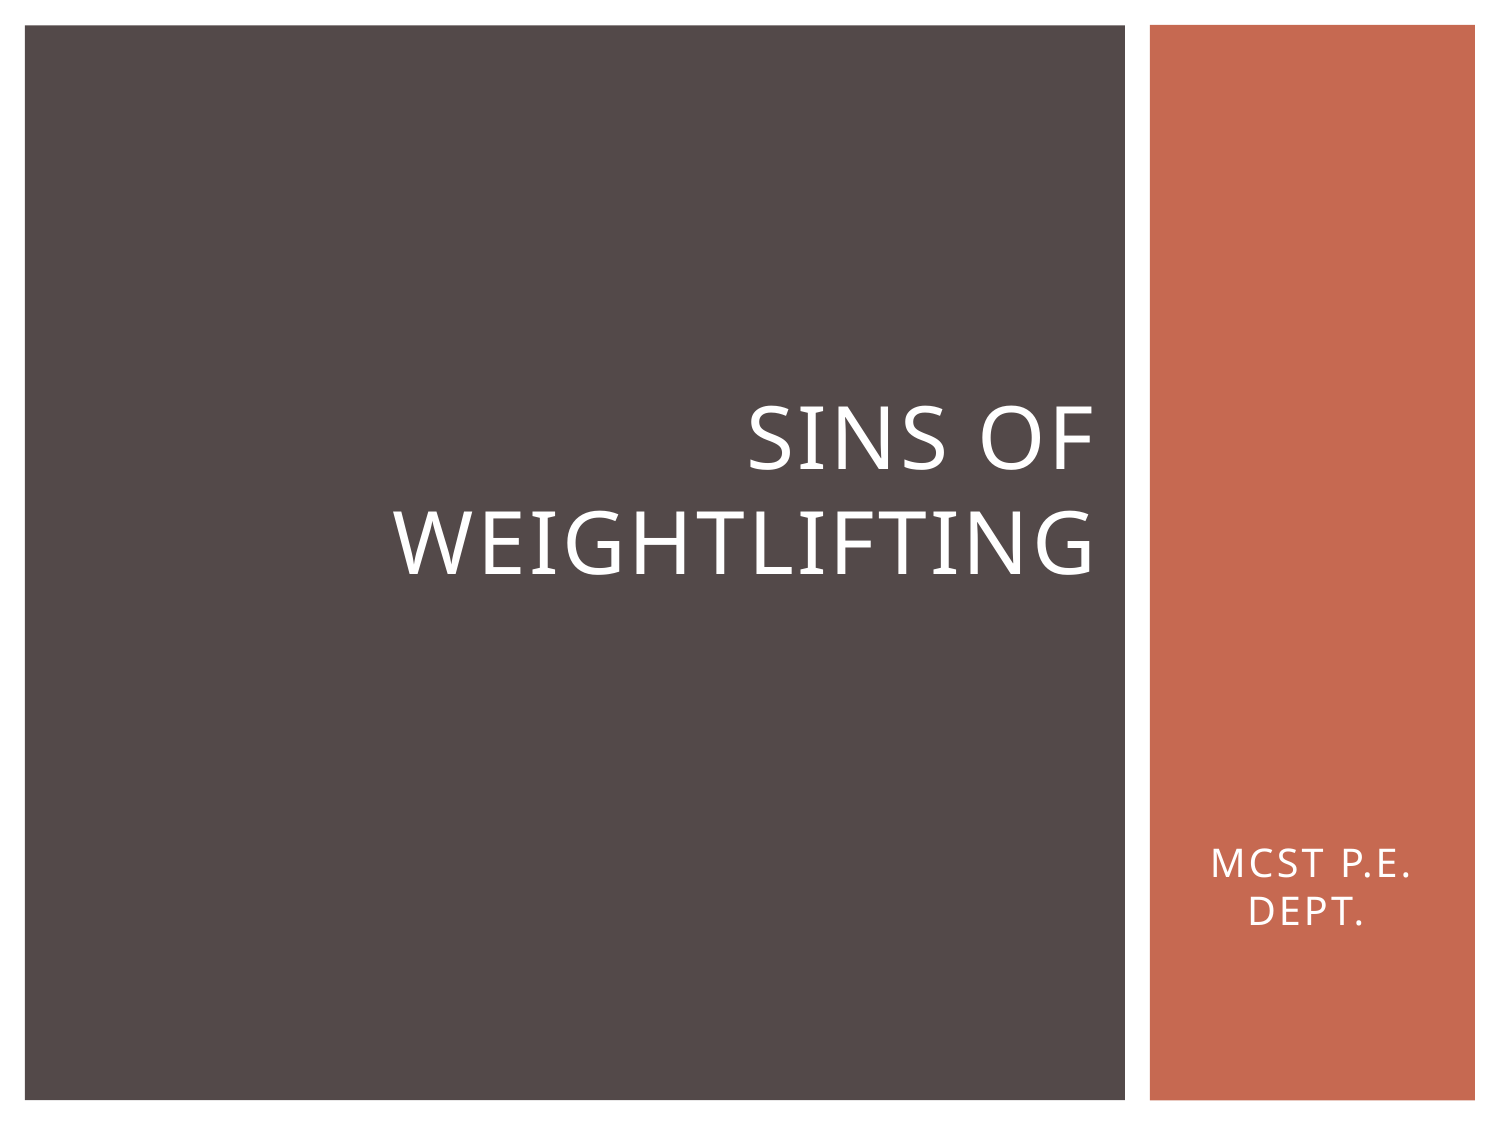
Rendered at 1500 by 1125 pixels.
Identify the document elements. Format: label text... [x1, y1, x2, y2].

title Sins of weightlifting [75, 336, 1113, 637]
subtitle MCST P.E. DEPT. [1149, 735, 1475, 1036]
